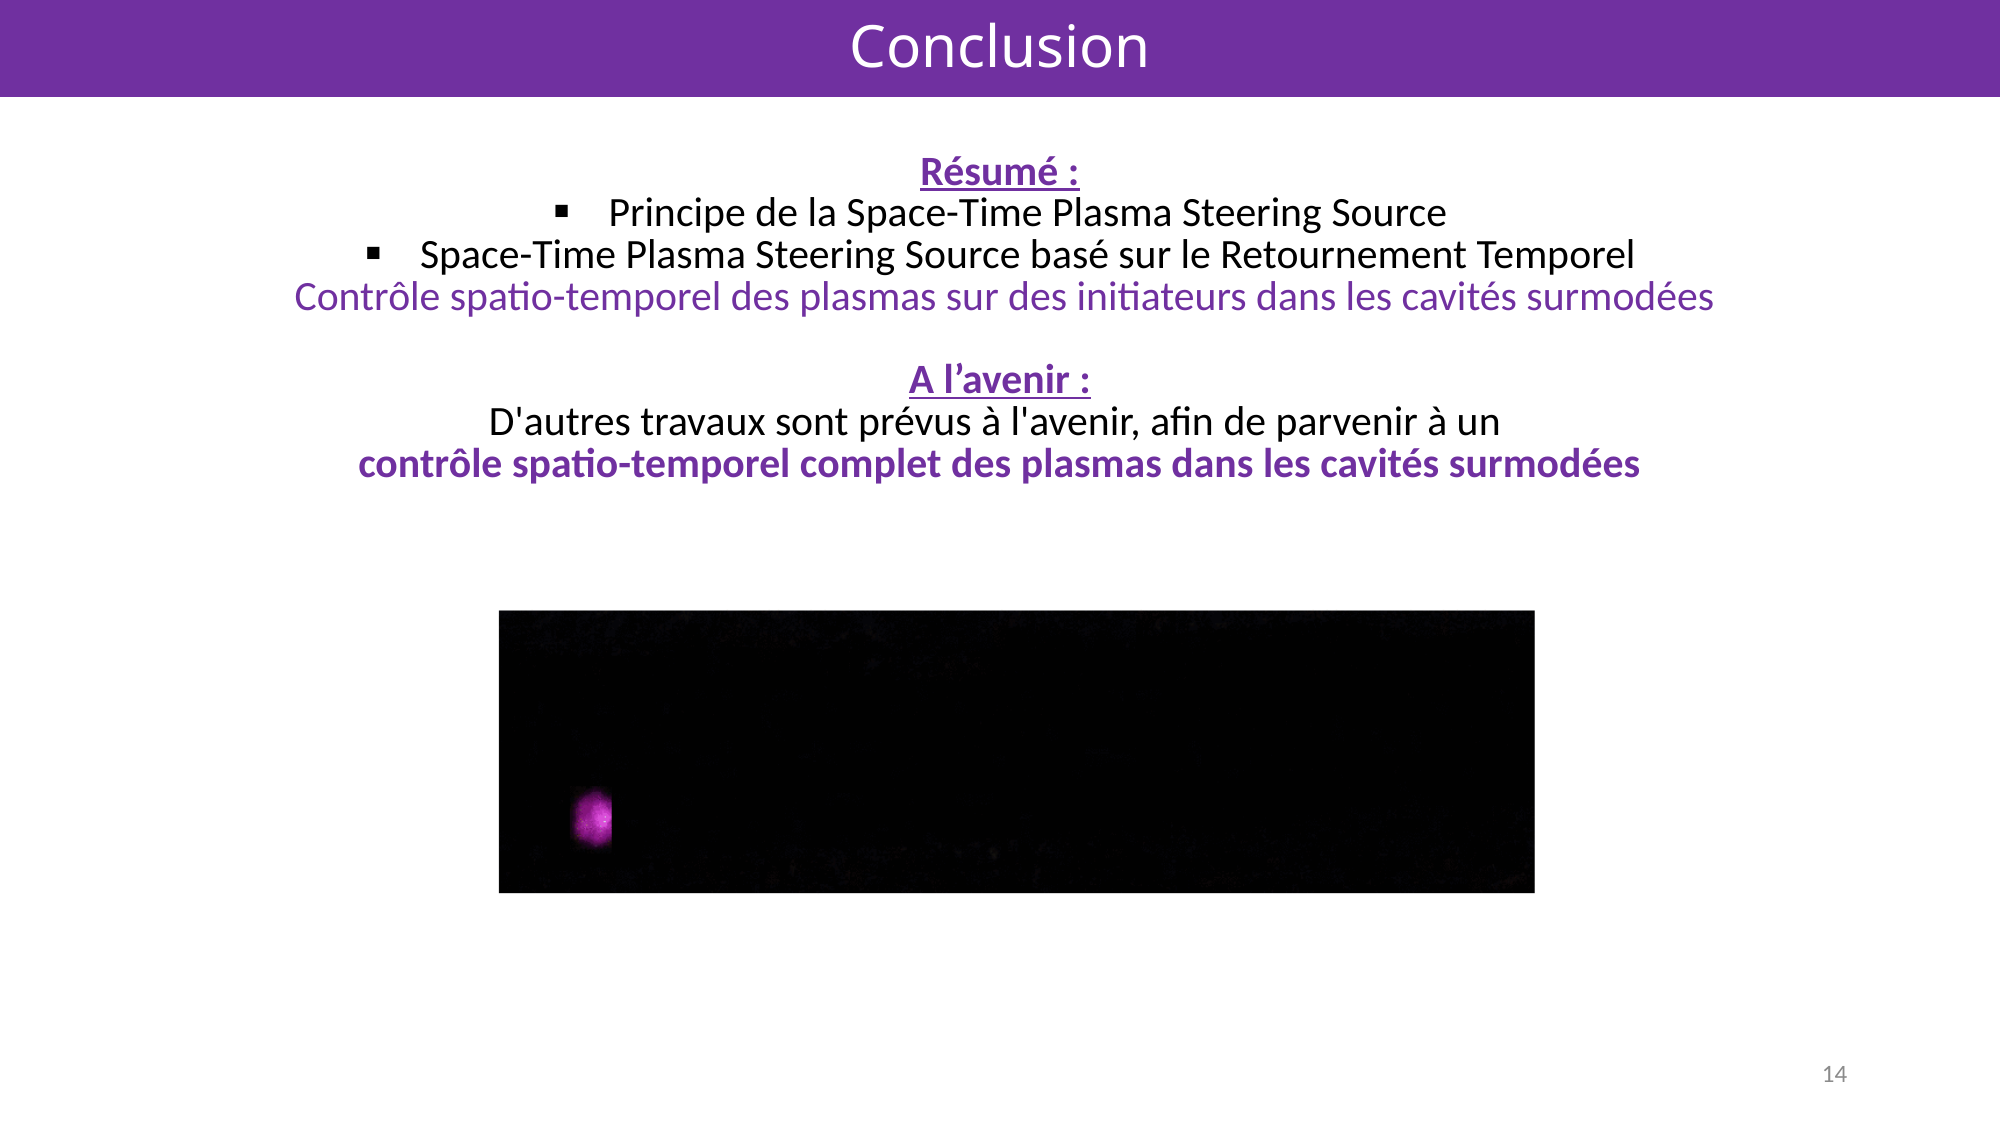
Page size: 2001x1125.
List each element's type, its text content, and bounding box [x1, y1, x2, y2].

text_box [463, 271, 1579, 900]
slide_number 14 [1412, 1042, 1863, 1103]
